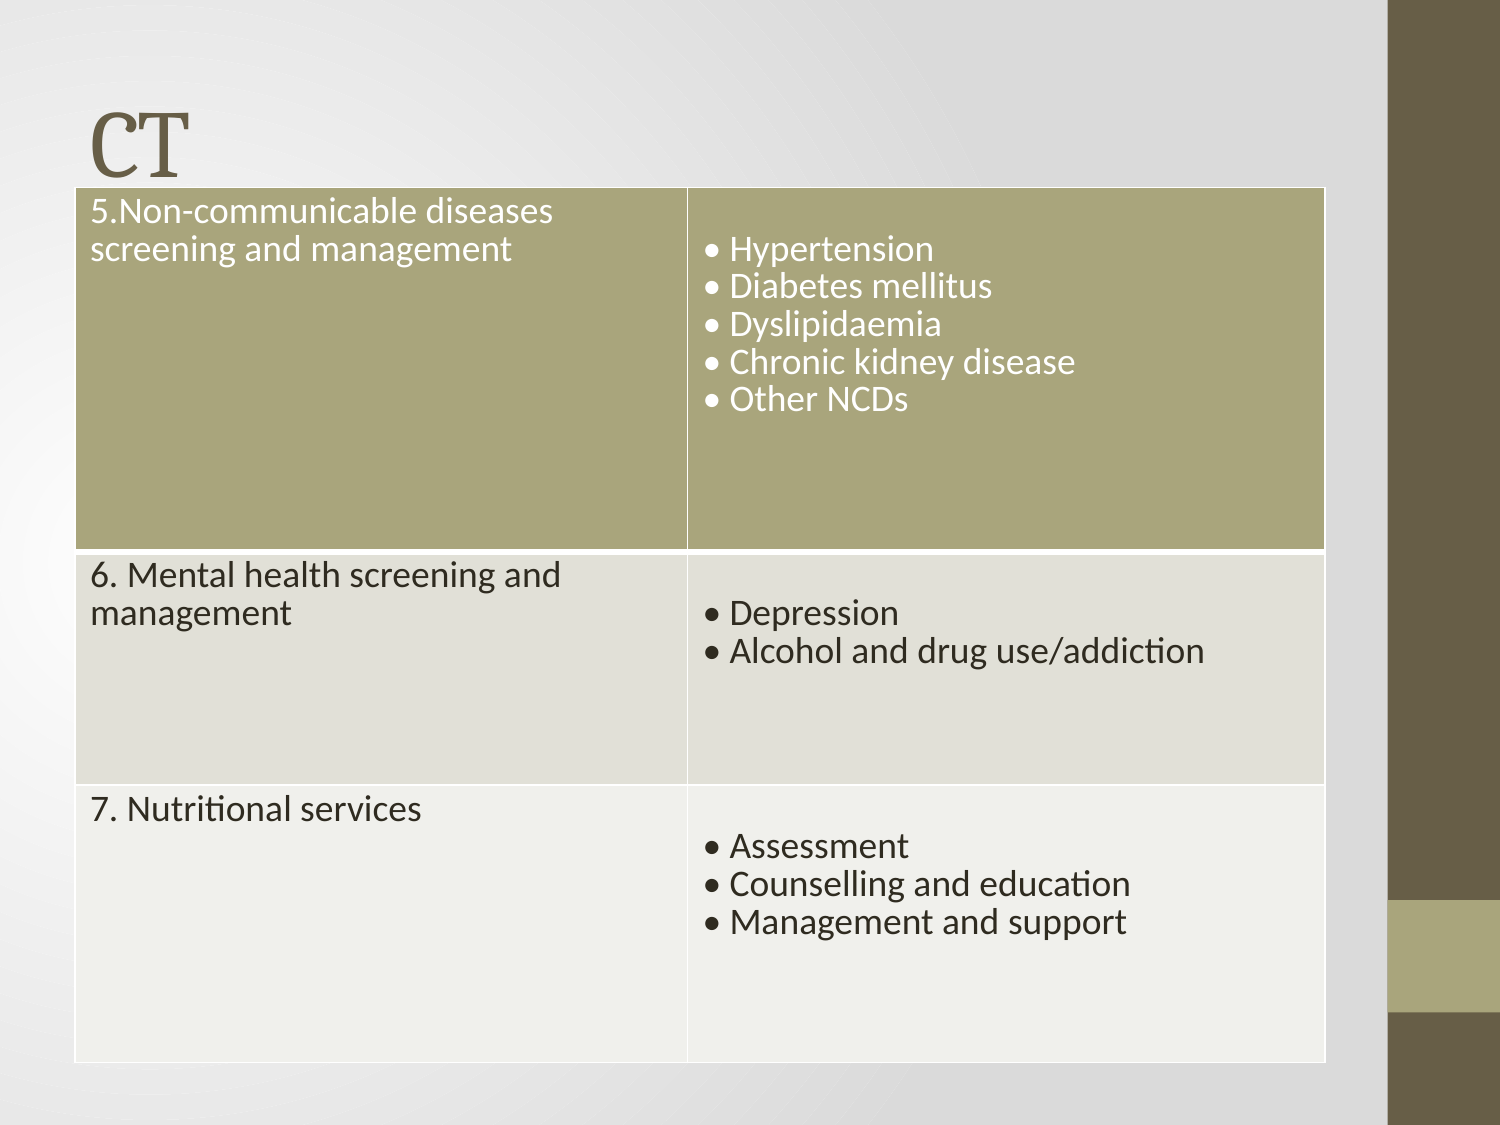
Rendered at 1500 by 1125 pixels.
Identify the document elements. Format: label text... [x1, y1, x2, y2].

table_header • Hypertension • Diabetes mellitus • Dyslipidaemia • Chronic kidney disease • Other NCDs [688, 188, 1324, 549]
table_cell 7. Nutritional services [76, 786, 687, 1062]
table_cell • Assessment • Counselling and education • Management and support [688, 786, 1324, 1062]
table_cell 6. Mental health screening and management [76, 555, 687, 784]
title CT [75, 45, 1325, 187]
table_header 5.Non-communicable diseases screening and management [76, 188, 687, 549]
table_cell • Depression • Alcohol and drug use/addiction [688, 555, 1324, 784]
